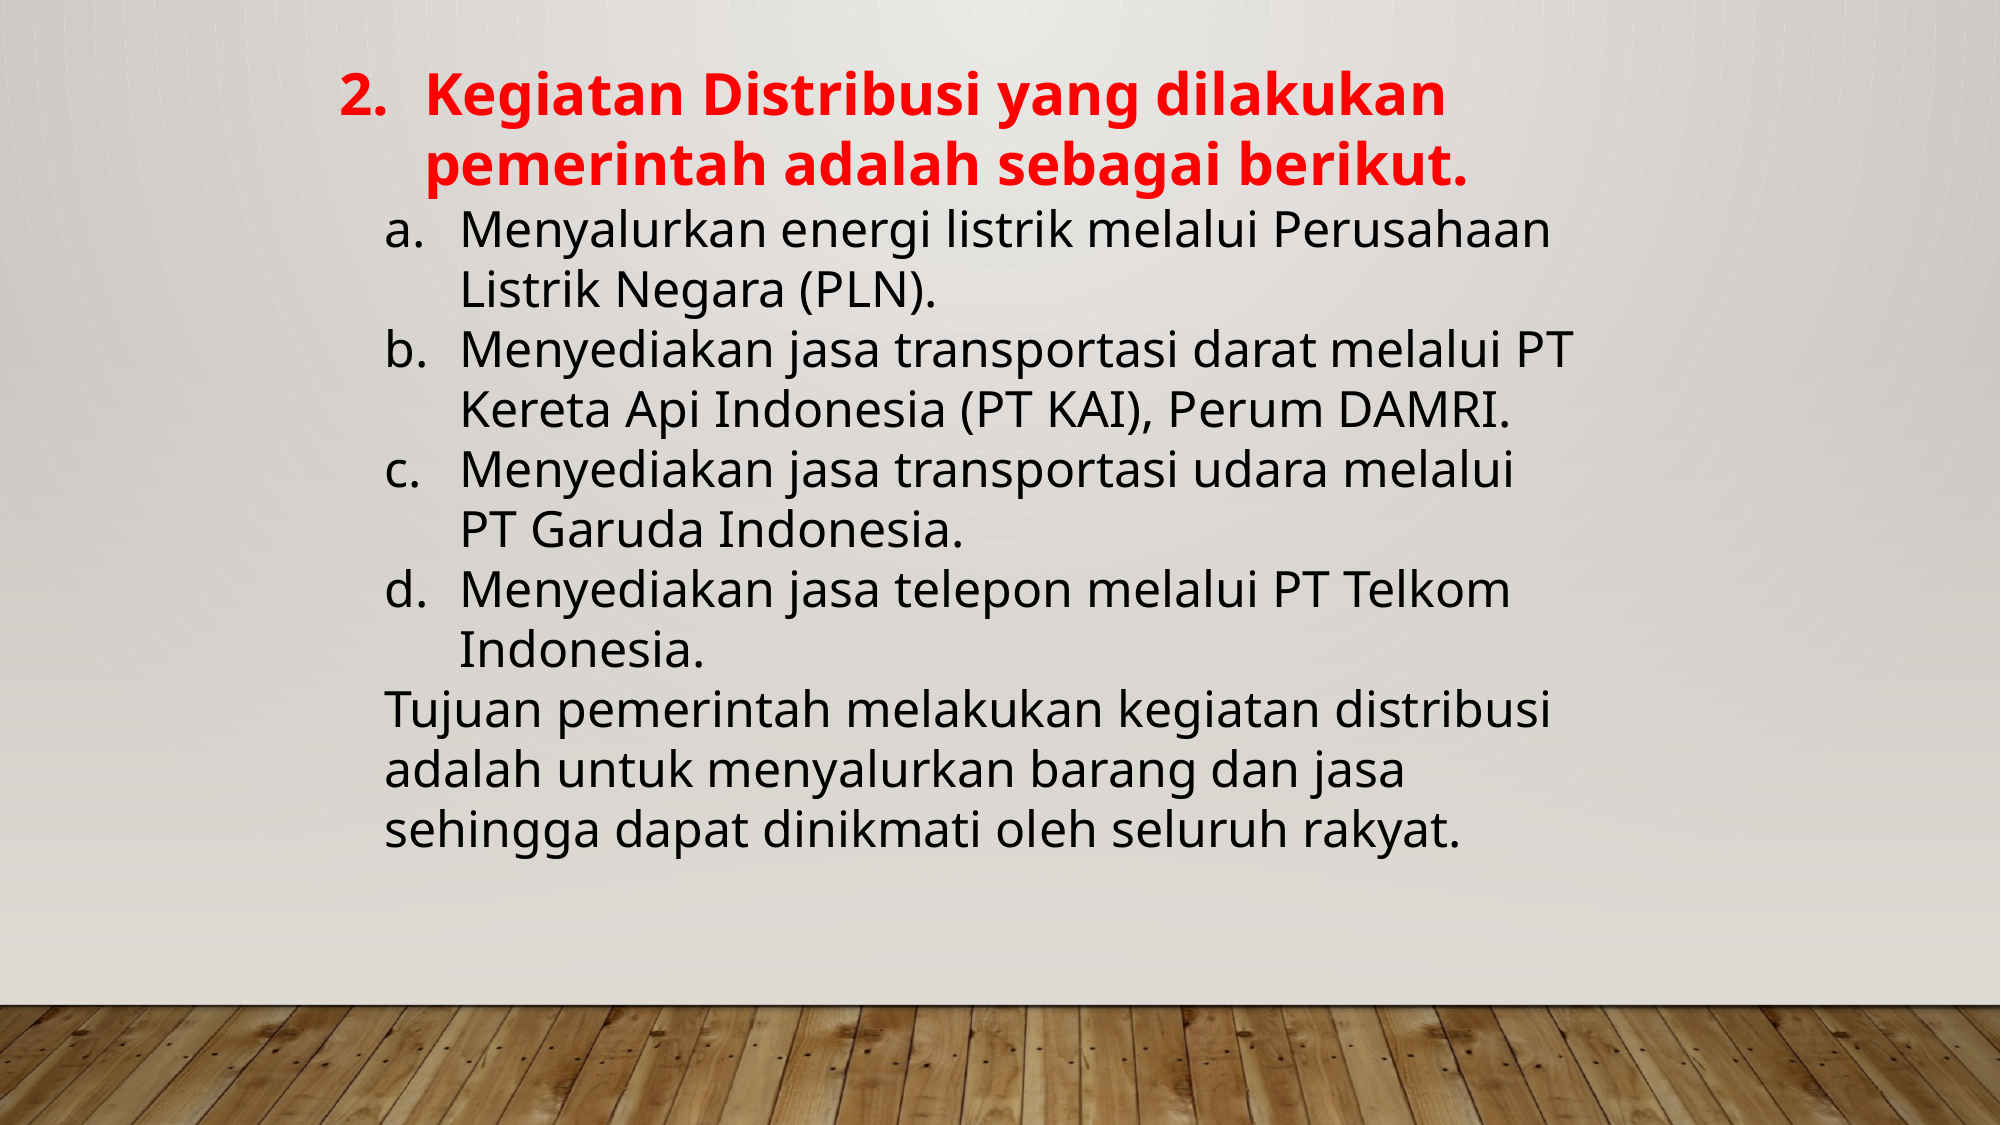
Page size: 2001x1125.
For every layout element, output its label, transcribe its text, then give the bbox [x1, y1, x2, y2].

text_box Kegiatan Distribusi yang dilakukan pemerintah adalah sebagai berikut. Menyalurkan energi listrik melalui Perusahaan Listrik Negara (PLN). Menyediakan jasa transportasi darat melalui PT Kereta Api Indonesia (PT KAI), Perum DAMRI. Menyediakan jasa transportasi udara melalui PT Garuda Indonesia. Menyediakan jasa telepon melalui PT Telkom Indonesia. Tujuan pemerintah melakukan kegiatan distribusi adalah untuk menyalurkan barang dan jasa sehingga dapat dinikmati oleh seluruh rakyat. [324, 49, 1600, 970]
picture [0, 1005, 2000, 1125]
